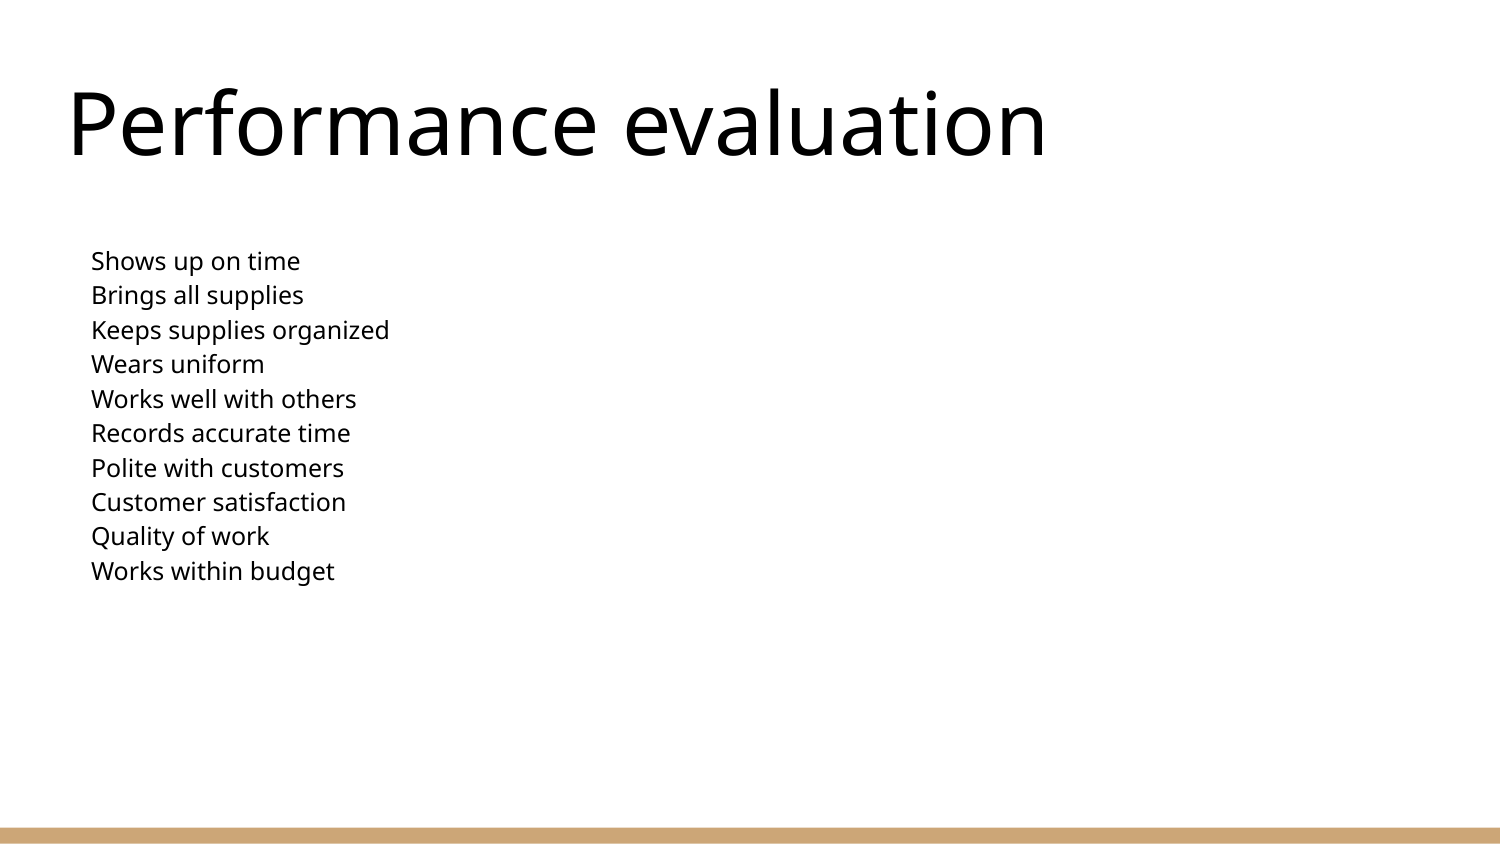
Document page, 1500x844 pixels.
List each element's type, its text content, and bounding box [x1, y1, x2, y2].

list Shows up on time Brings all supplies Keeps supplies organized Wears uniform Works well with others Records accurate time Polite with customers Customer satisfaction Quality of work Works within budget [51, 200, 1449, 752]
title Performance evaluation [51, 51, 1449, 189]
